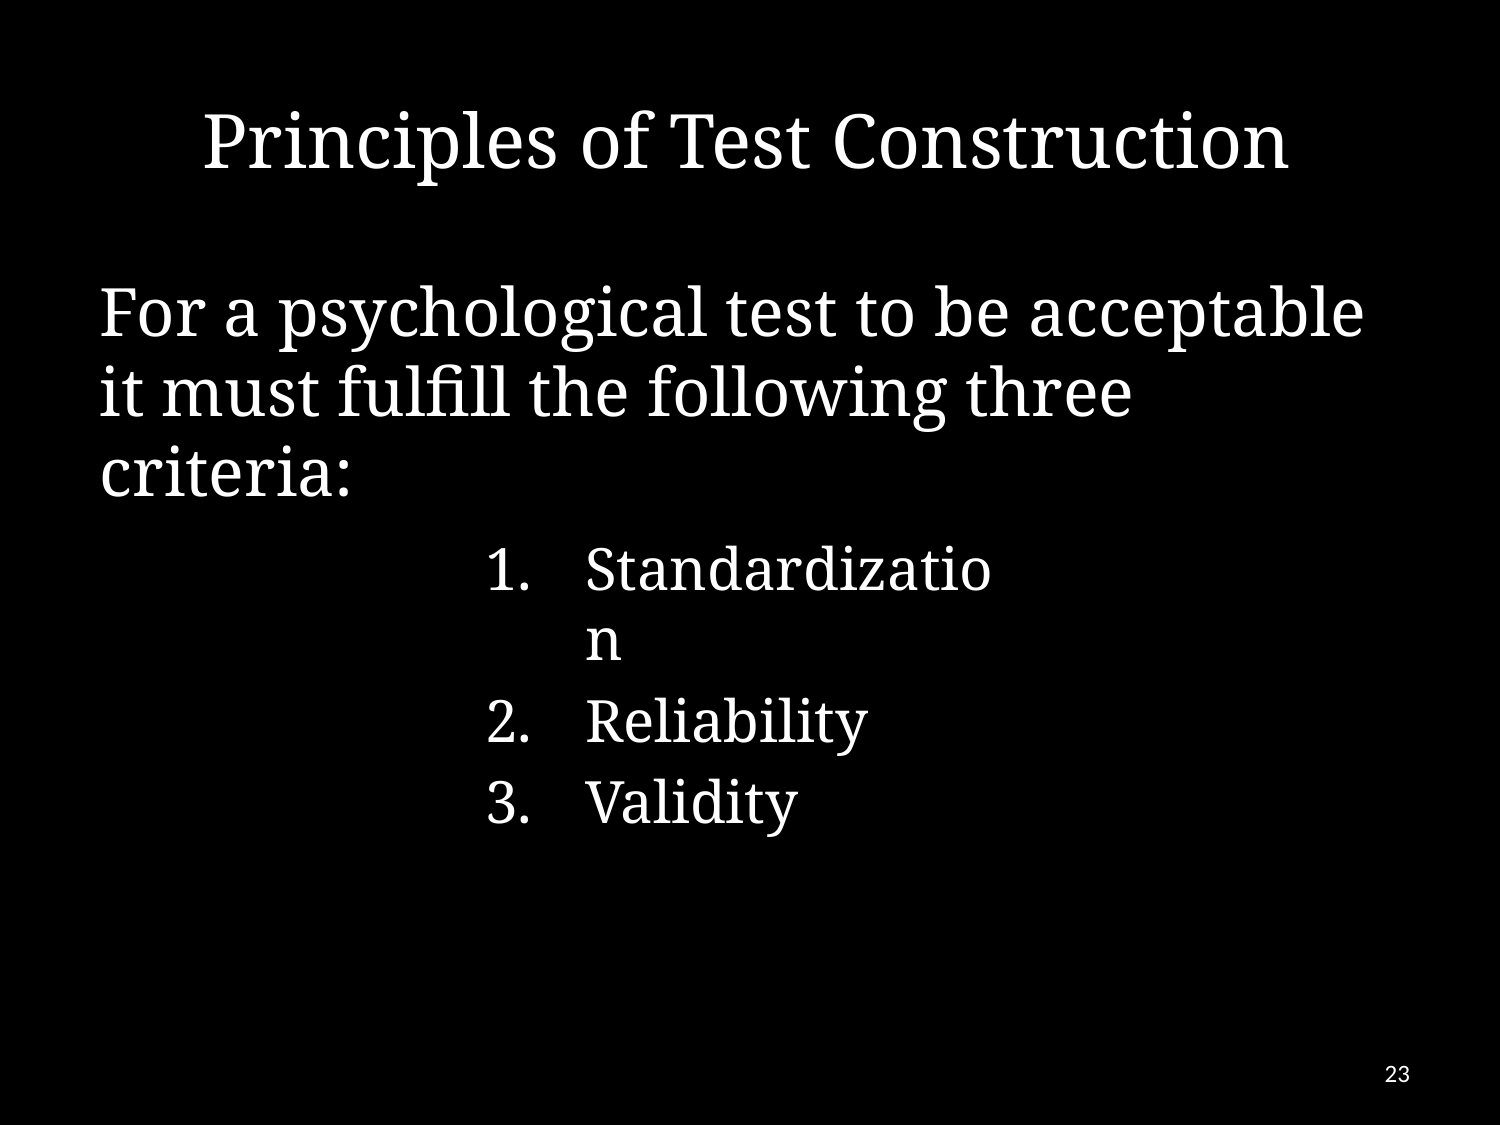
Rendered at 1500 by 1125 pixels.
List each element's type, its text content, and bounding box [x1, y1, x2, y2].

text_box Standardization Reliability Validity [470, 525, 1025, 800]
slide_number 23 [1074, 1042, 1425, 1103]
title Principles of Test Construction [110, 45, 1386, 233]
text_box For a psychological test to be acceptable it must fulfill the following three criteria: [85, 262, 1411, 438]
